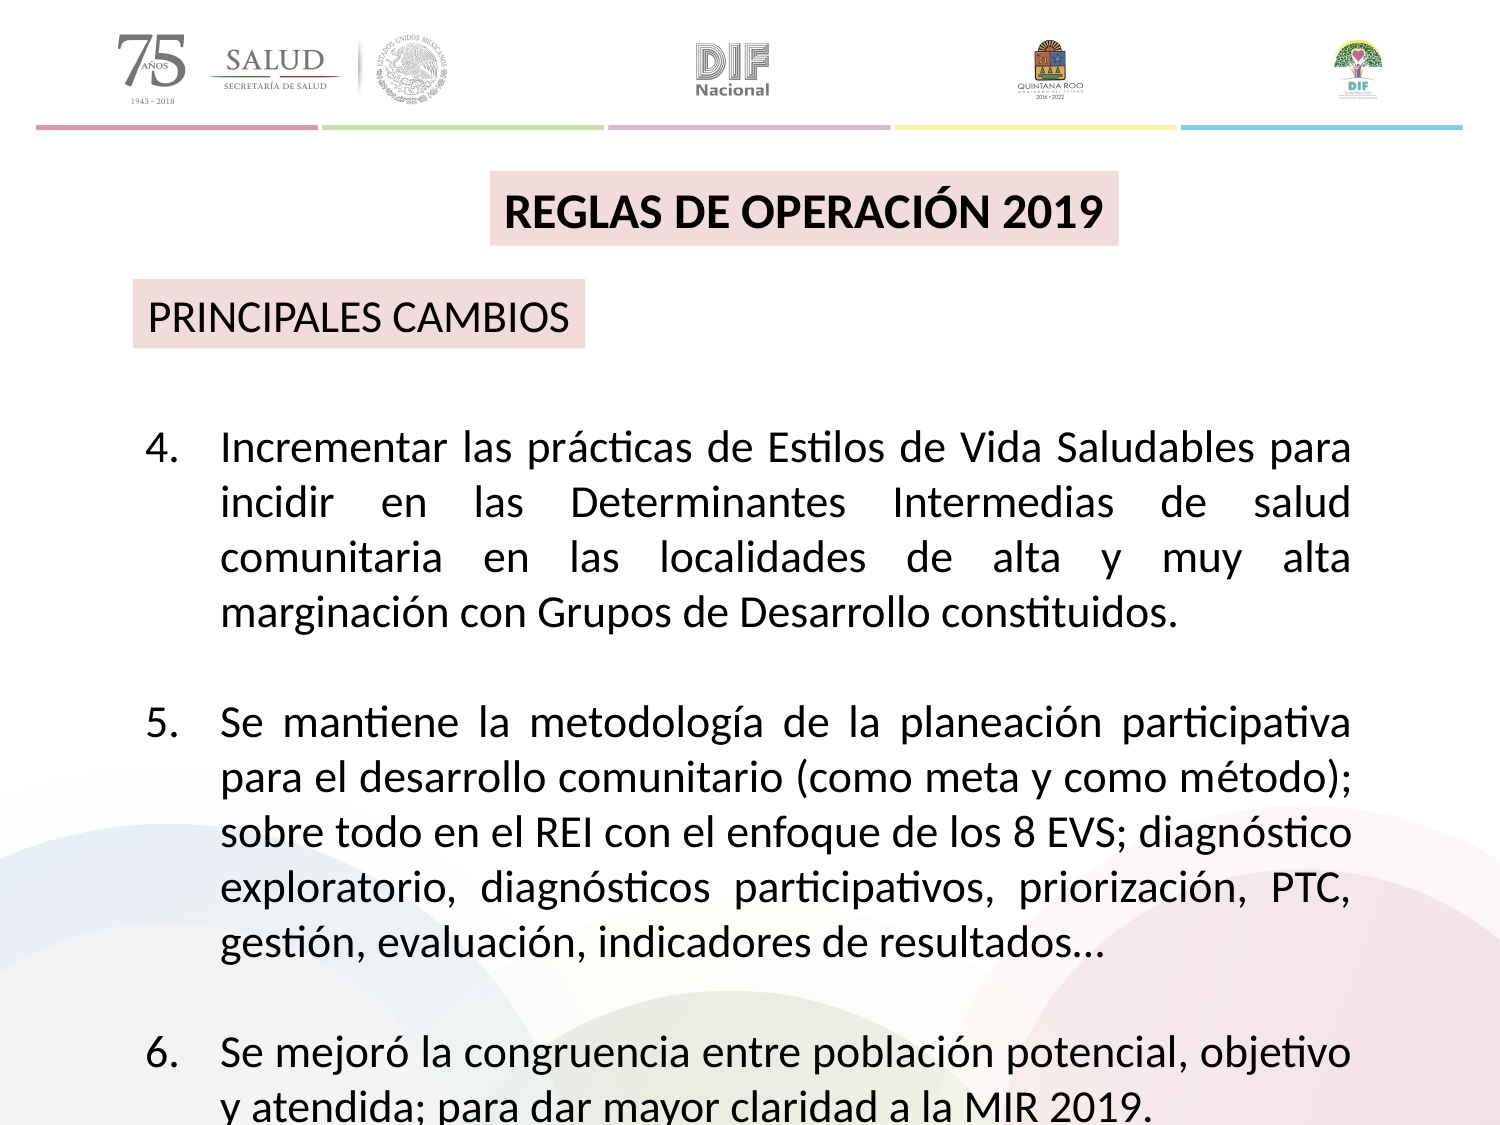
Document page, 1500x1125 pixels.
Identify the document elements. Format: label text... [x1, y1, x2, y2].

picture [0, 0, 1500, 1125]
text_box PRINCIPALES CAMBIOS [133, 278, 586, 349]
text_box REGLAS DE OPERACIÓN 2019 [489, 170, 1119, 246]
text_box Incrementar las prácticas de Estilos de Vida Saludables para incidir en las Determinantes Intermedias de salud comunitaria en las localidades de alta y muy alta marginación con Grupos de Desarrollo constituidos. Se mantiene la metodología de la planeación participativa para el desarrollo comunitario (como meta y como método); sobre todo en el REI con el enfoque de los 8 EVS; diagnóstico exploratorio, diagnósticos participativos, priorización, PTC, gestión, evaluación, indicadores de resultados… Se mejoró la congruencia entre población potencial, objetivo y atendida; para dar mayor claridad a la MIR 2019. [130, 349, 1368, 1125]
